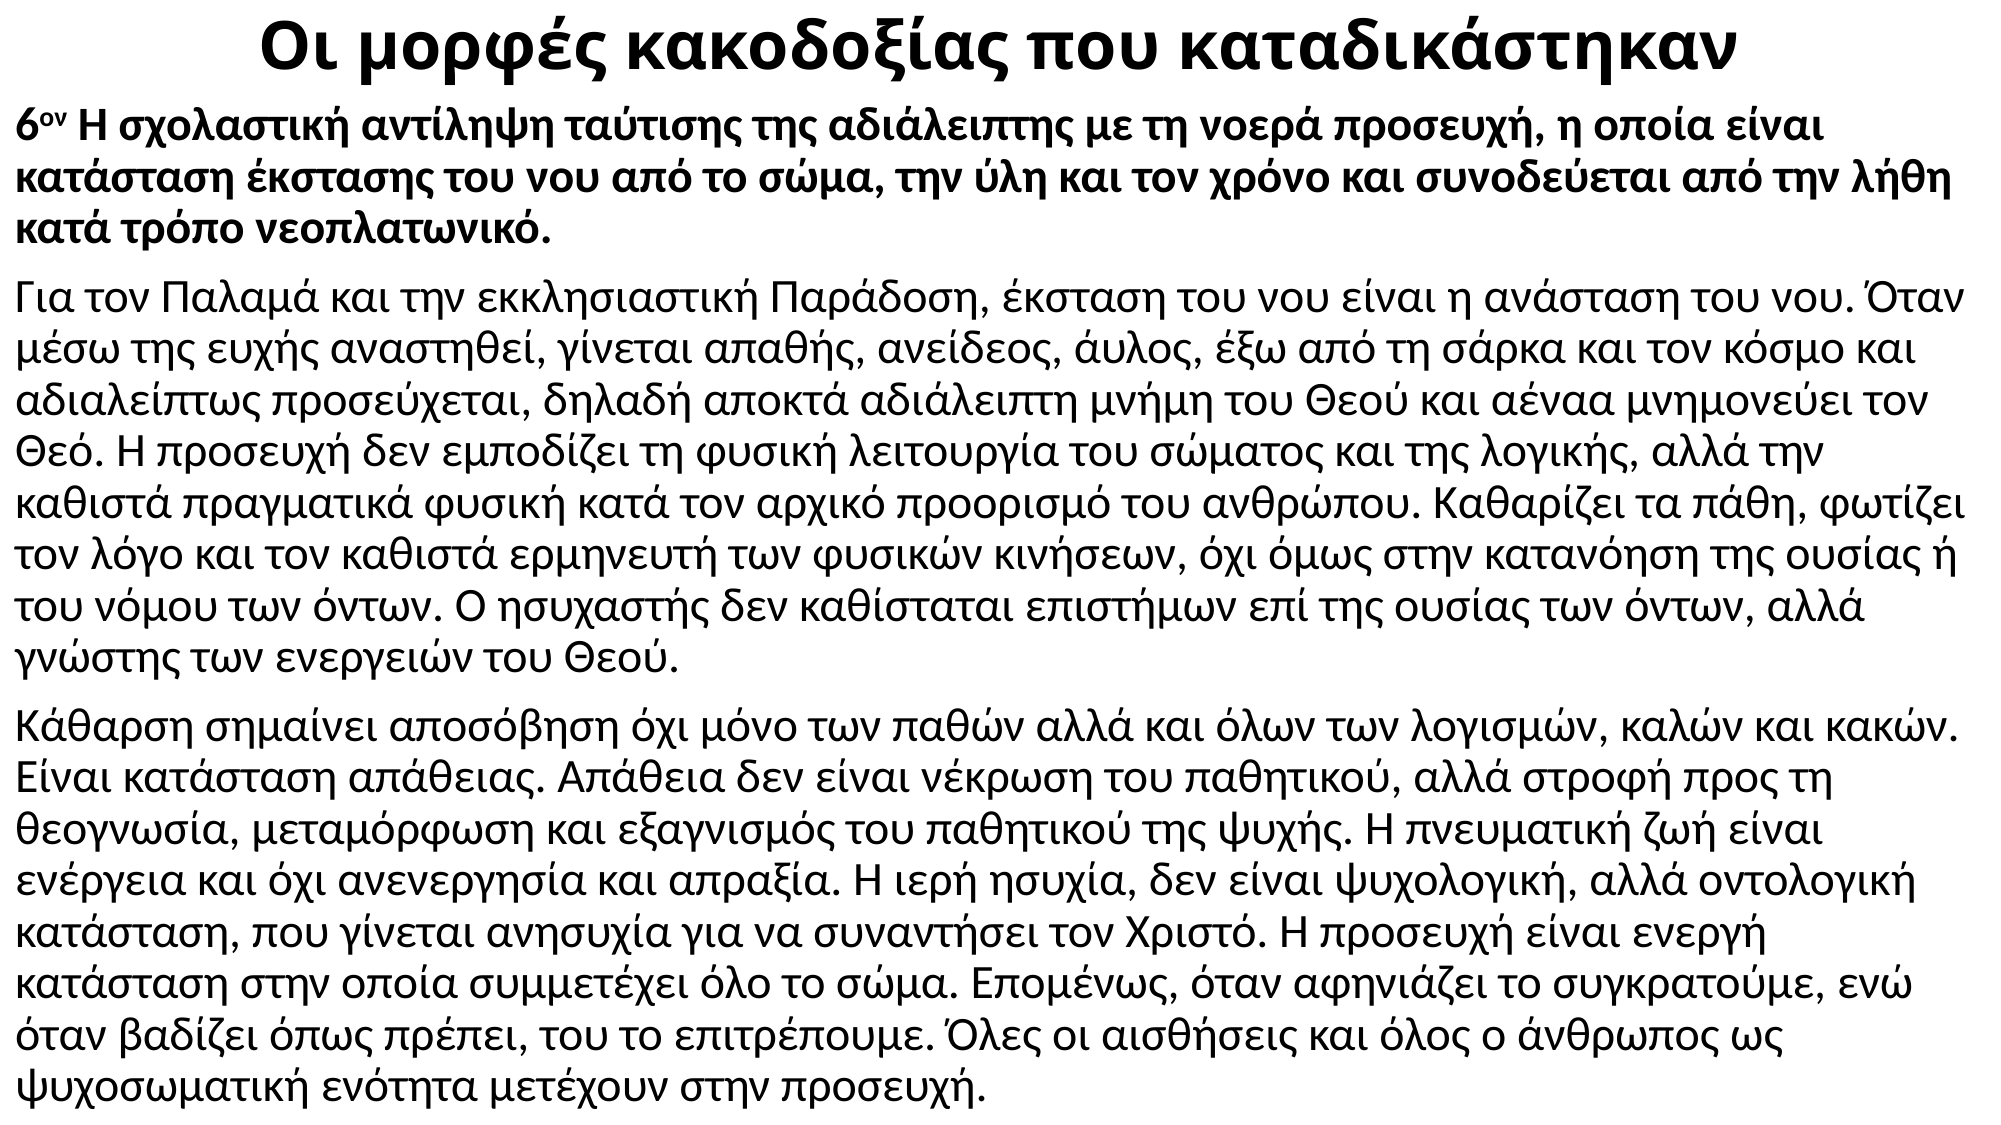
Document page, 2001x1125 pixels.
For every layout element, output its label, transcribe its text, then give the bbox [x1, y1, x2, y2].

title Οι μορφές κακοδοξίας που καταδικάστηκαν [0, 3, 2000, 92]
list 6ον Η σχολαστική αντίληψη ταύτισης της αδιάλειπτης με τη νοερά προσευχή, η οποία είναι κατάσταση έκστασης του νου από το σώμα, την ύλη και τον χρόνο και συνοδεύεται από την λήθη κατά τρόπο νεοπλατωνικό. Για τον Παλαμά και την εκκλησιαστική Παράδοση, έκσταση του νου είναι η ανάσταση του νου. Όταν μέσω της ευχής αναστηθεί, γίνεται απαθής, ανείδεος, άυλος, έξω από τη σάρκα και τον κόσμο και αδιαλείπτως προσεύχεται, δηλαδή αποκτά αδιάλειπτη μνήμη του Θεού και αέναα μνημονεύει τον Θεό. Η προσευχή δεν εμποδίζει τη φυσική λειτουργία του σώματος και της λογικής, αλλά την καθιστά πραγματικά φυσική κατά τον αρχικό προορισμό του ανθρώπου. Καθαρίζει τα πάθη, φωτίζει τον λόγο και τον καθιστά ερμηνευτή των φυσικών κινήσεων, όχι όμως στην κατανόηση της ουσίας ή του νόμου των όντων. Ο ησυχαστής δεν καθίσταται επιστήμων επί της ουσίας των όντων, αλλά γνώστης των ενεργειών του Θεού. Κάθαρση σημαίνει αποσόβηση όχι μόνο των παθών αλλά και όλων των λογισμών, καλών και κακών. Είναι κατάσταση απάθειας. Απάθεια δεν είναι νέκρωση του παθητικού, αλλά στροφή προς τη θεογνωσία, μεταμόρφωση και εξαγνισμός του παθητικού της ψυχής. Η πνευματική ζωή είναι ενέργεια και όχι ανενεργησία και απραξία. Η ιερή ησυχία, δεν είναι ψυχολογική, αλλά οντολογική κατάσταση, που γίνεται ανησυχία για να συναντήσει τον Χριστό. Η προσευχή είναι ενεργή κατάσταση στην οποία συμμετέχει όλο το σώμα. Επομένως, όταν αφηνιάζει το συγκρατούμε, ενώ όταν βαδίζει όπως πρέπει, του το επιτρέπουμε. Όλες οι αισθήσεις και όλος ο άνθρωπος ως ψυχοσωματική ενότητα μετέχουν στην προσευχή. [0, 92, 2000, 1122]
